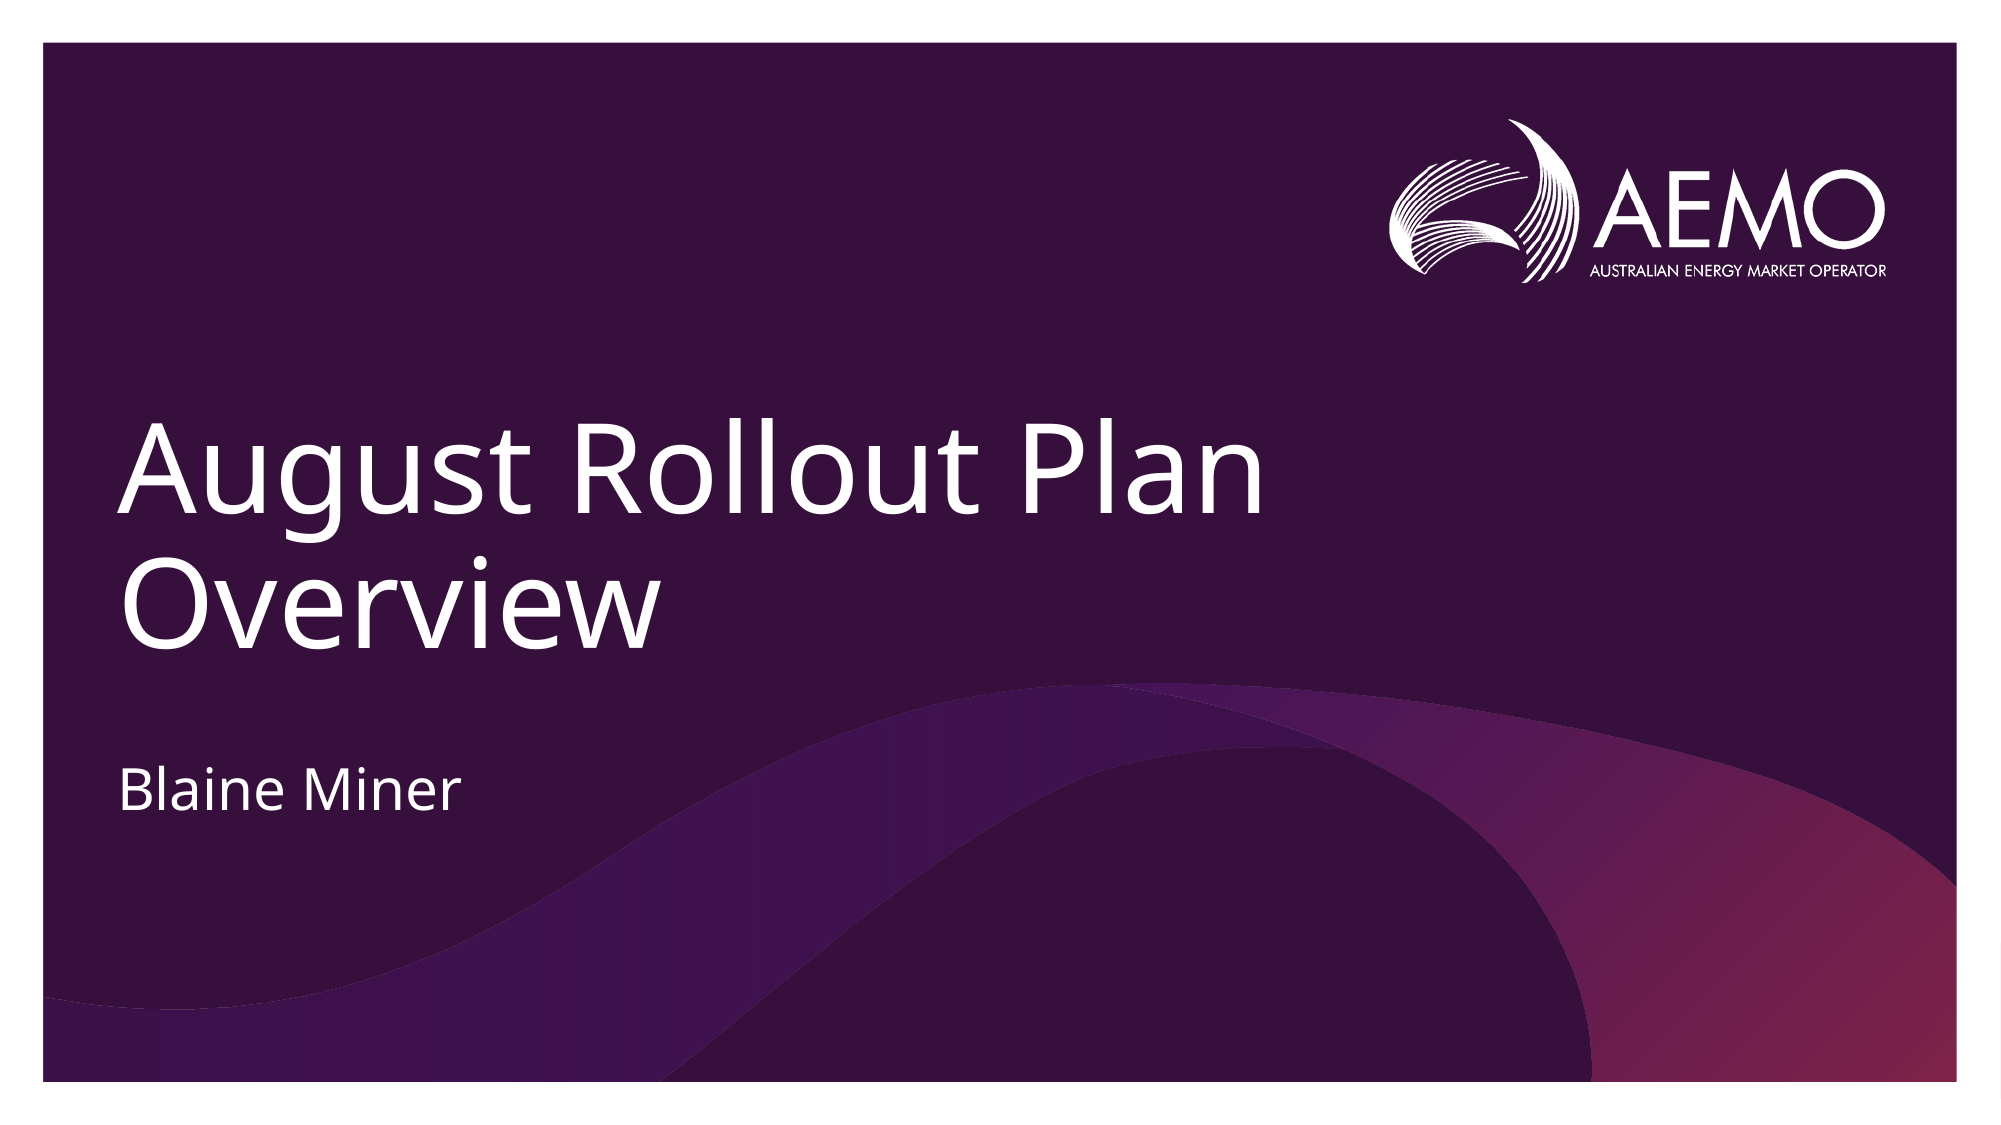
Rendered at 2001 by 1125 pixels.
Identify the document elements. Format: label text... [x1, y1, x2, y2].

title August Rollout Plan Overview [102, 291, 1603, 684]
text_box Blaine Miner [102, 752, 1397, 999]
picture [1389, 119, 1886, 283]
